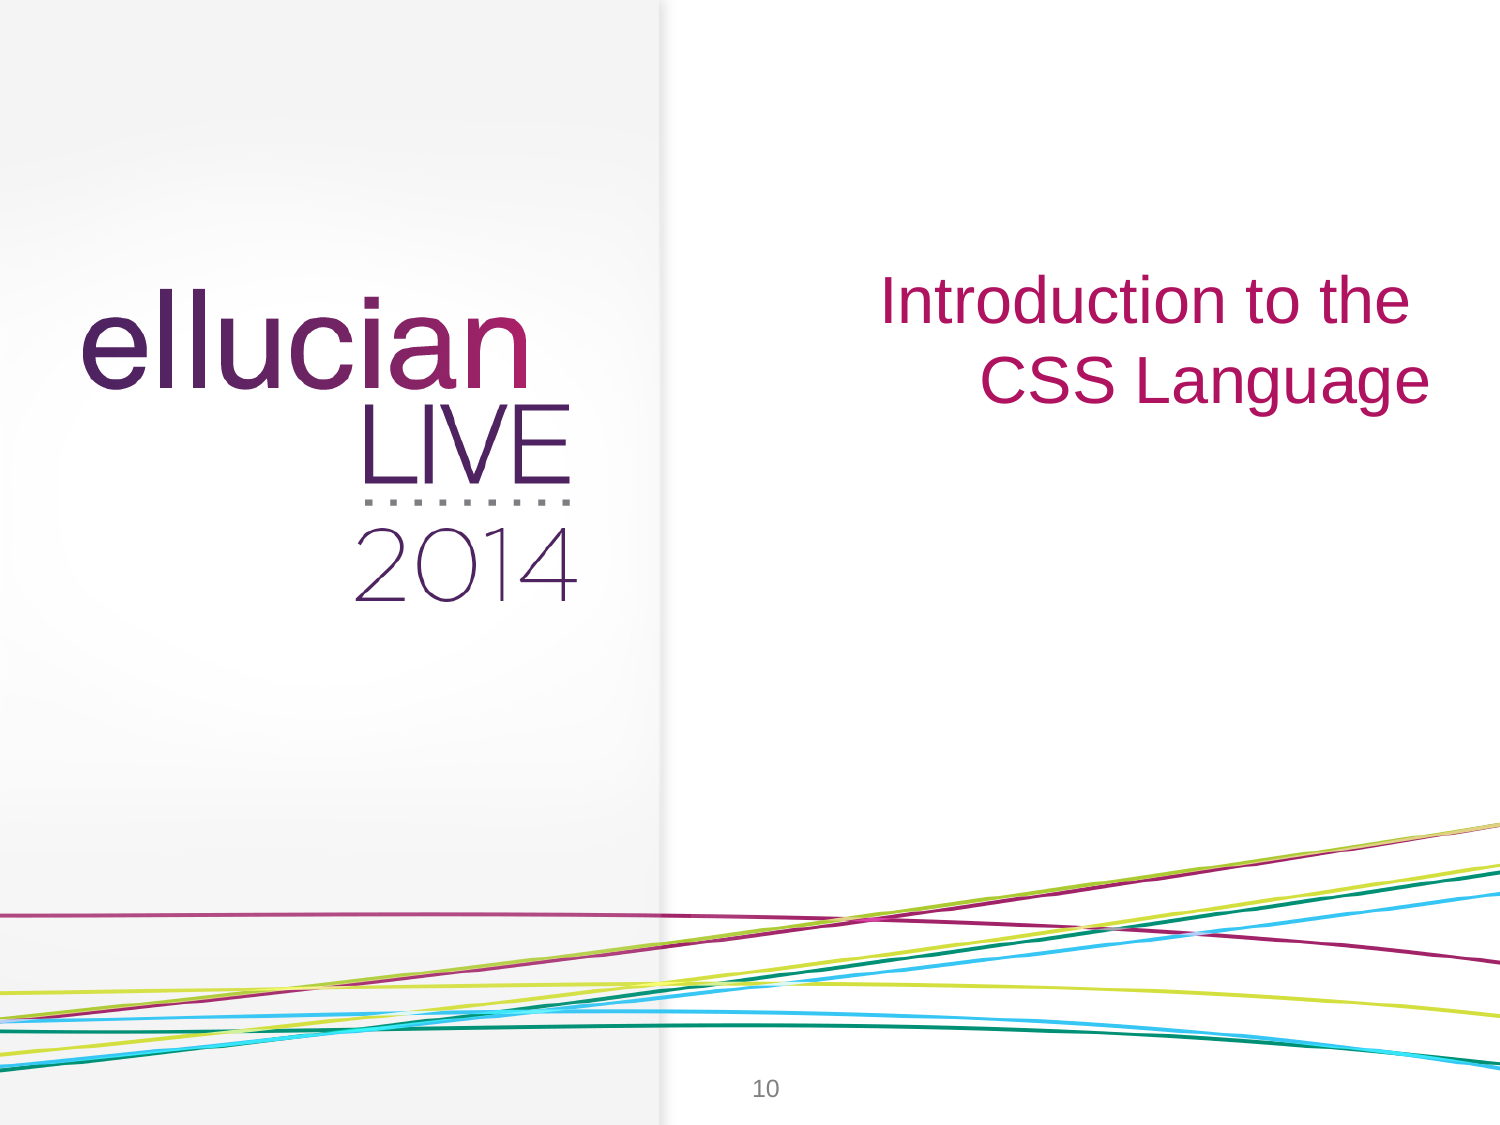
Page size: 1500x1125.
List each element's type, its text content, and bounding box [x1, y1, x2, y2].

text_box 10 [591, 1065, 942, 1125]
title Introduction to the CSS Language [703, 157, 1447, 516]
picture [0, 0, 1500, 1125]
